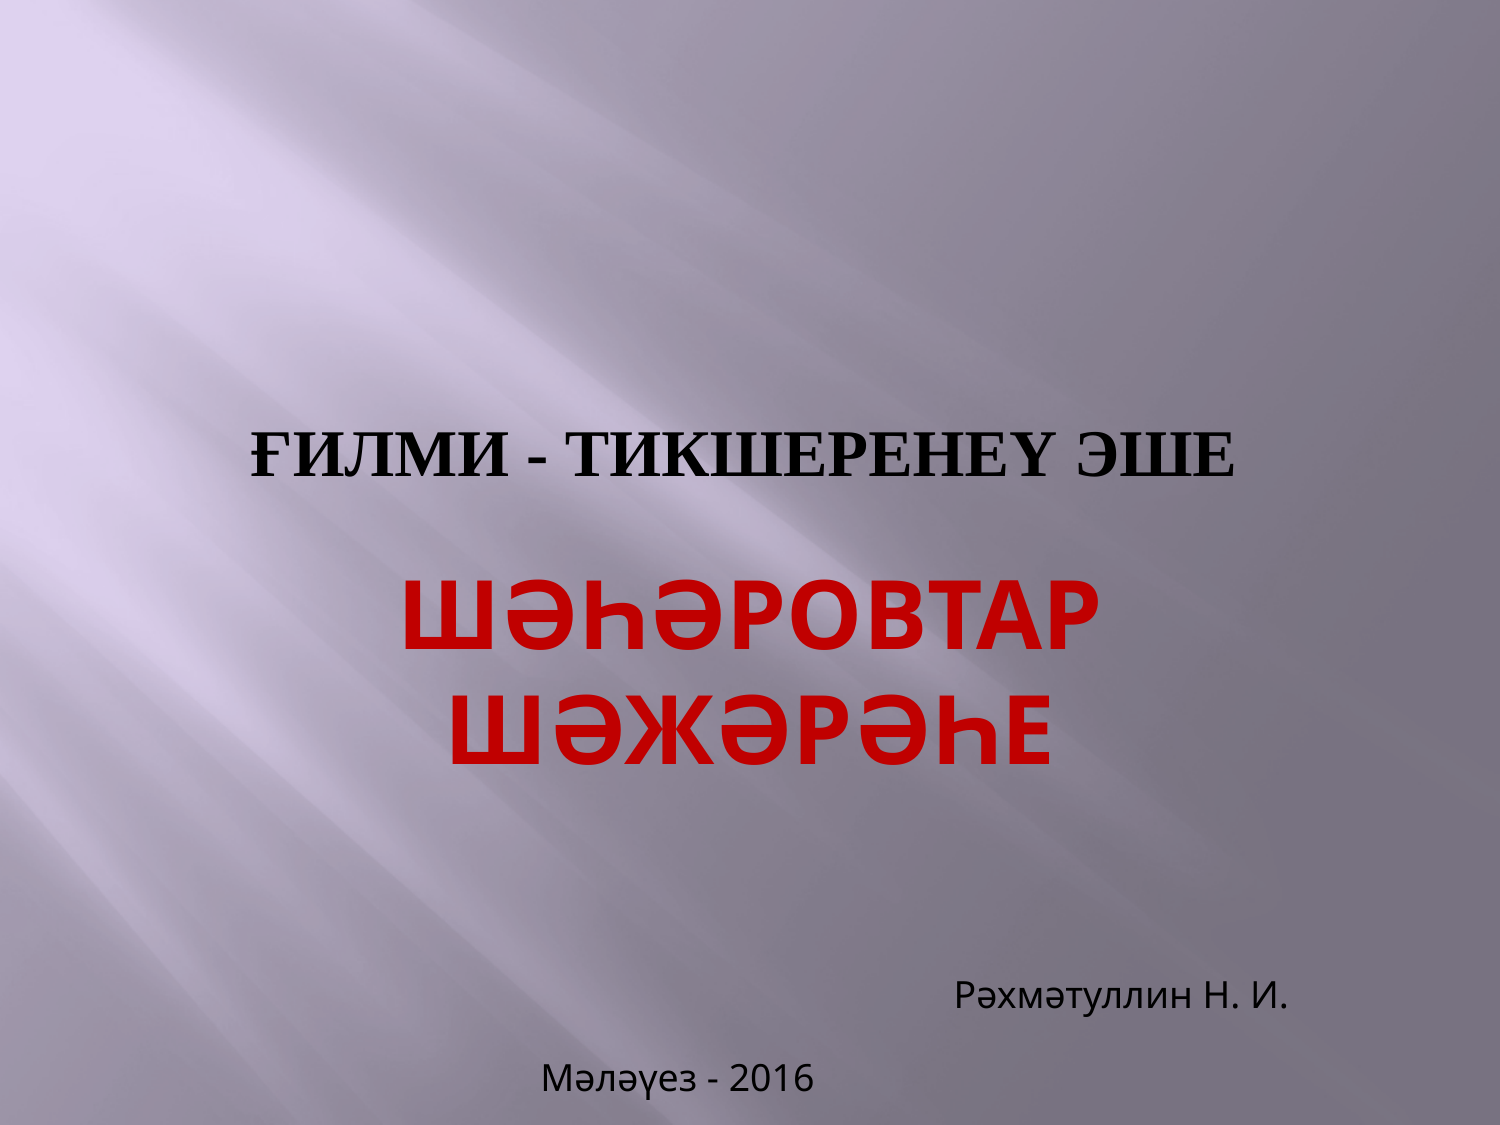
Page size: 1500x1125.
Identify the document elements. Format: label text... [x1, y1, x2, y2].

text_box Мәләүез - 2016 [525, 1046, 987, 1107]
text_box Рәхмәтуллин Н. И. [938, 964, 1365, 1024]
subtitle Шәһәровтар шәжәрәһе [225, 546, 1275, 834]
title Ғилми - тикшеренеү эше [69, 224, 1420, 525]
